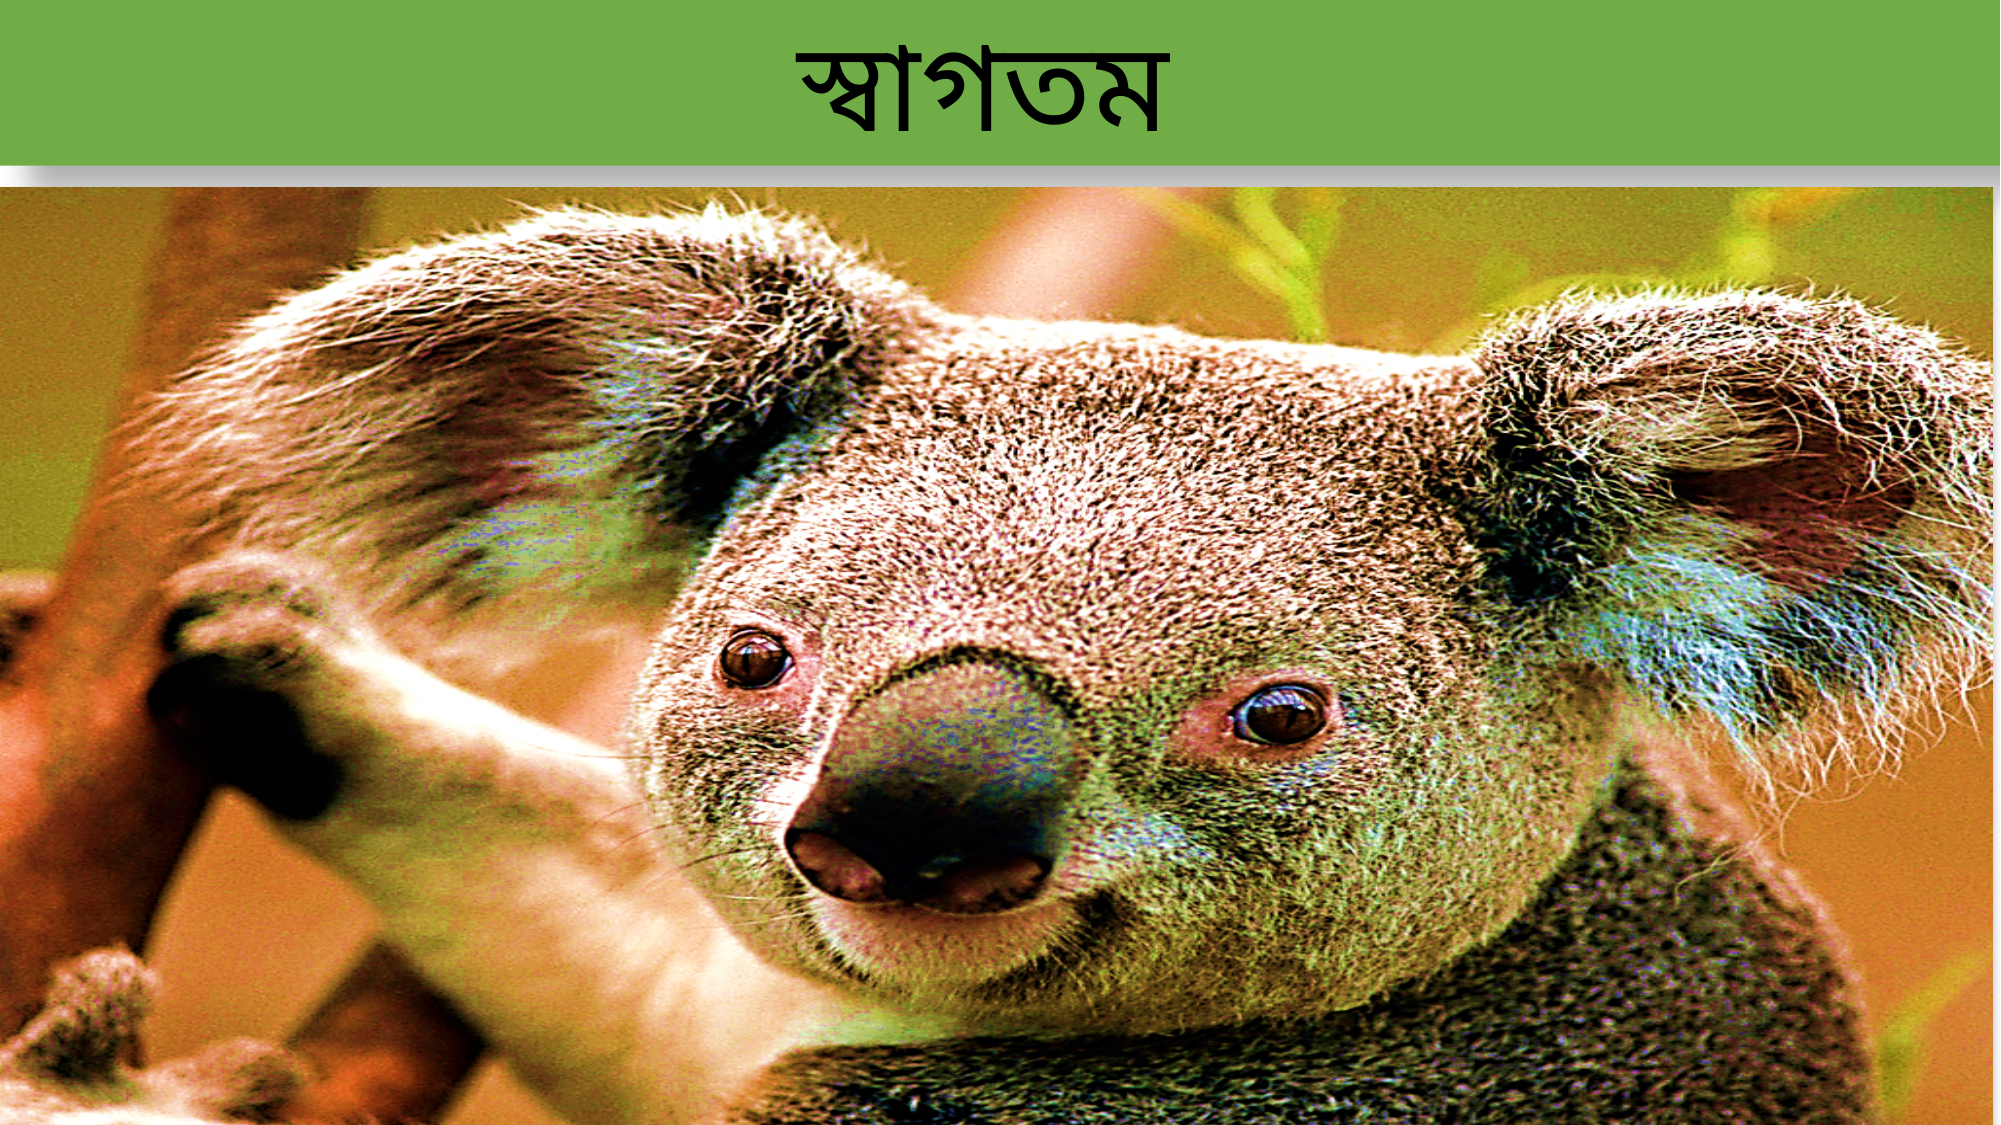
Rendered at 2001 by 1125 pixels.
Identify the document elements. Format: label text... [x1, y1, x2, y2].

picture [0, 187, 1993, 1125]
title স্বাগতম [0, 0, 2000, 166]
